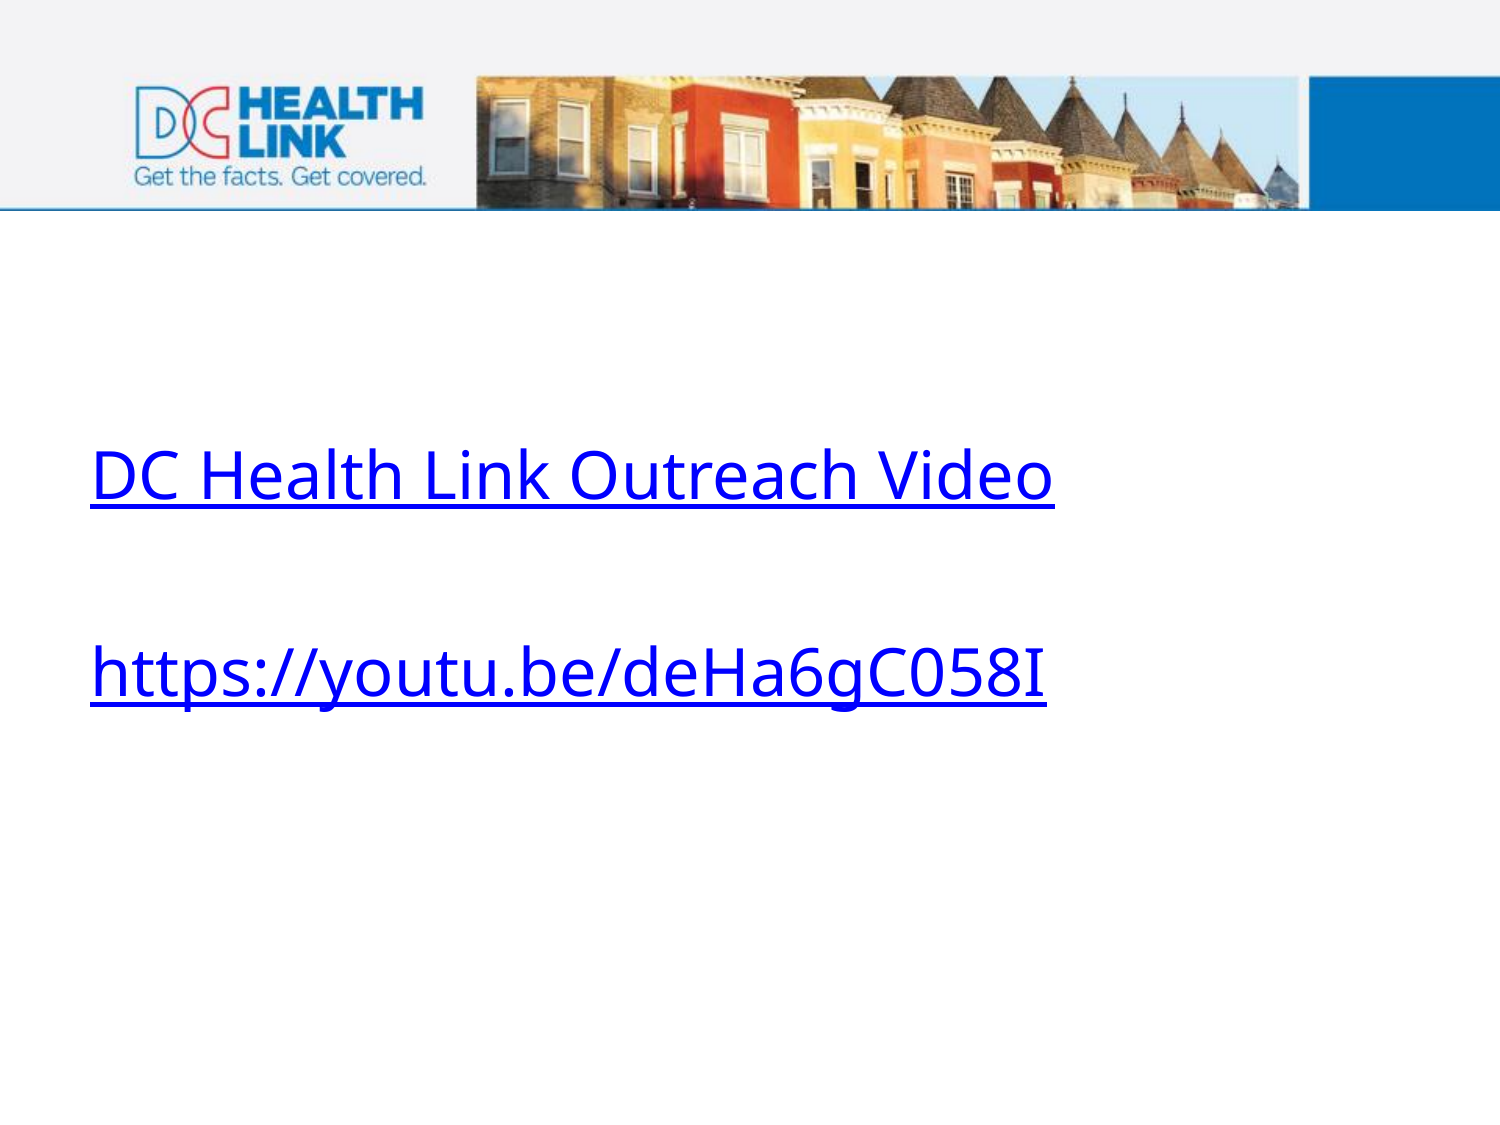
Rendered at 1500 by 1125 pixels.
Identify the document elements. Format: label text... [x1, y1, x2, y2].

list DC Health Link Outreach Video https://youtu.be/deHa6gC058I [75, 425, 1425, 1005]
picture [0, 0, 1500, 211]
